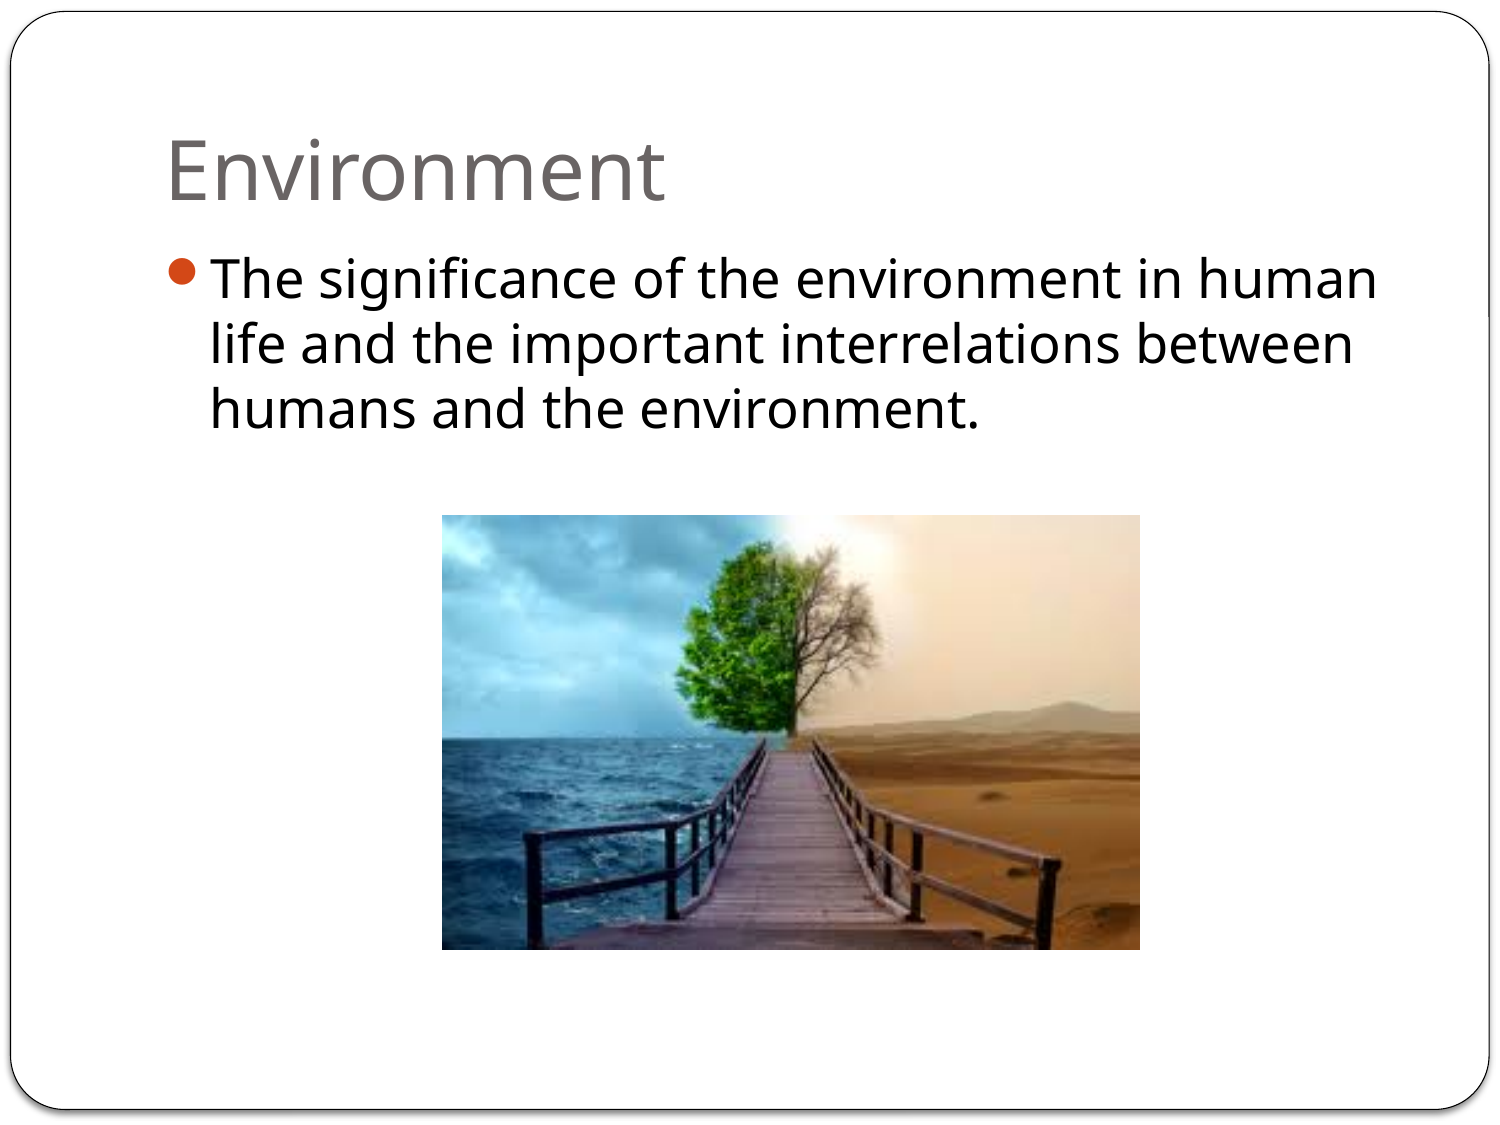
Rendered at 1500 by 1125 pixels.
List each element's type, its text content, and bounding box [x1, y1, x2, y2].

title Environment [150, 45, 1425, 233]
picture [442, 514, 1140, 950]
list The significance of the environment in human life and the important interrelations between humans and the environment. [150, 237, 1425, 988]
